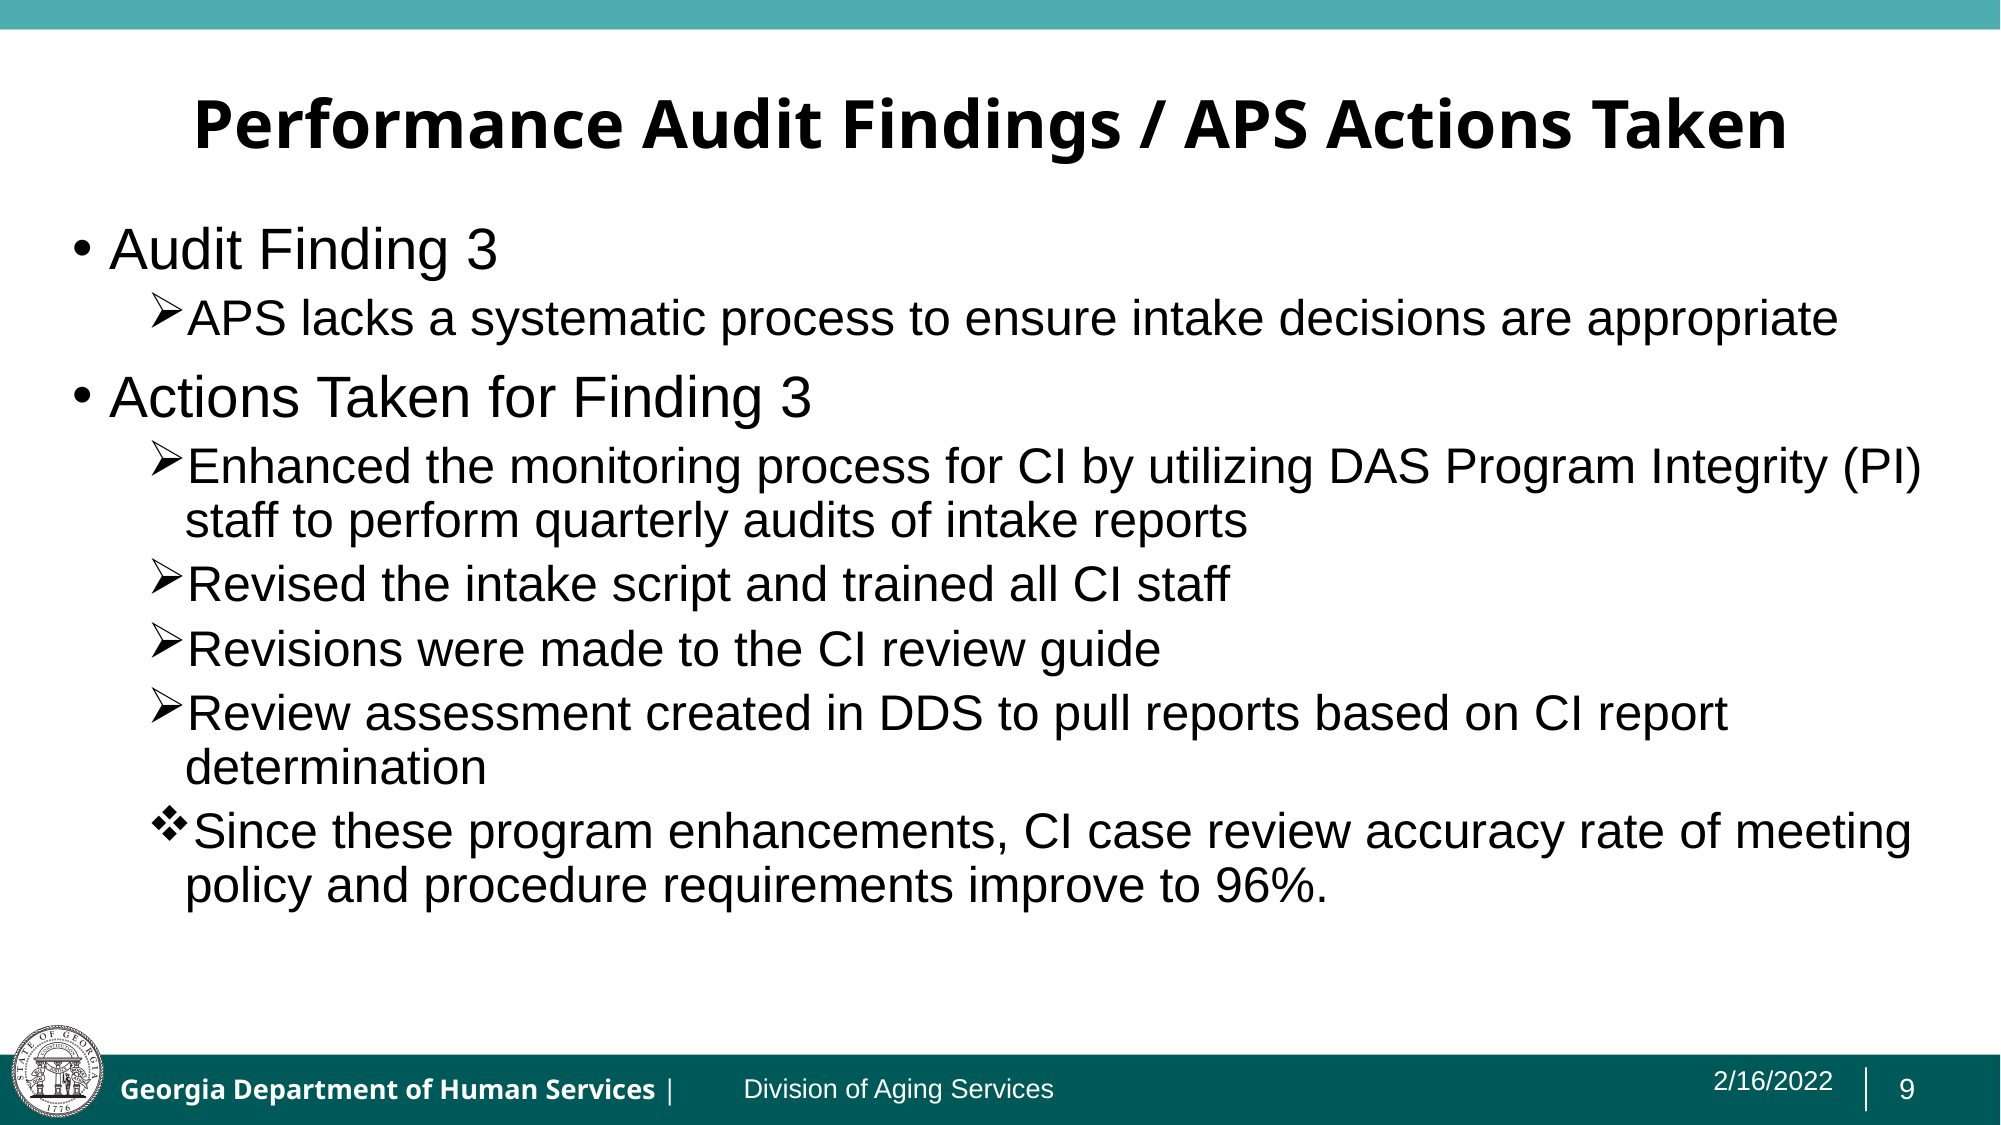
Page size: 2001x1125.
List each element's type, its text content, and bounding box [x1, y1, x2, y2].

list Audit Finding 3 APS lacks a systematic process to ensure intake decisions are appropriate Actions Taken for Finding 3 Enhanced the monitoring process for CI by utilizing DAS Program Integrity (PI) staff to perform quarterly audits of intake reports Revised the intake script and trained all CI staff Revisions were made to the CI review guide Review assessment created in DDS to pull reports based on CI report determination Since these program enhancements, CI case review accuracy rate of meeting policy and procedure requirements improve to 96%. [57, 211, 1944, 1018]
list Division of Aging Services [728, 1067, 1652, 1111]
picture [0, 0, 2001, 1125]
text_box 2/16/2022 [1652, 1059, 1849, 1120]
title Performance Audit Findings / APS Actions Taken [57, 42, 1944, 211]
